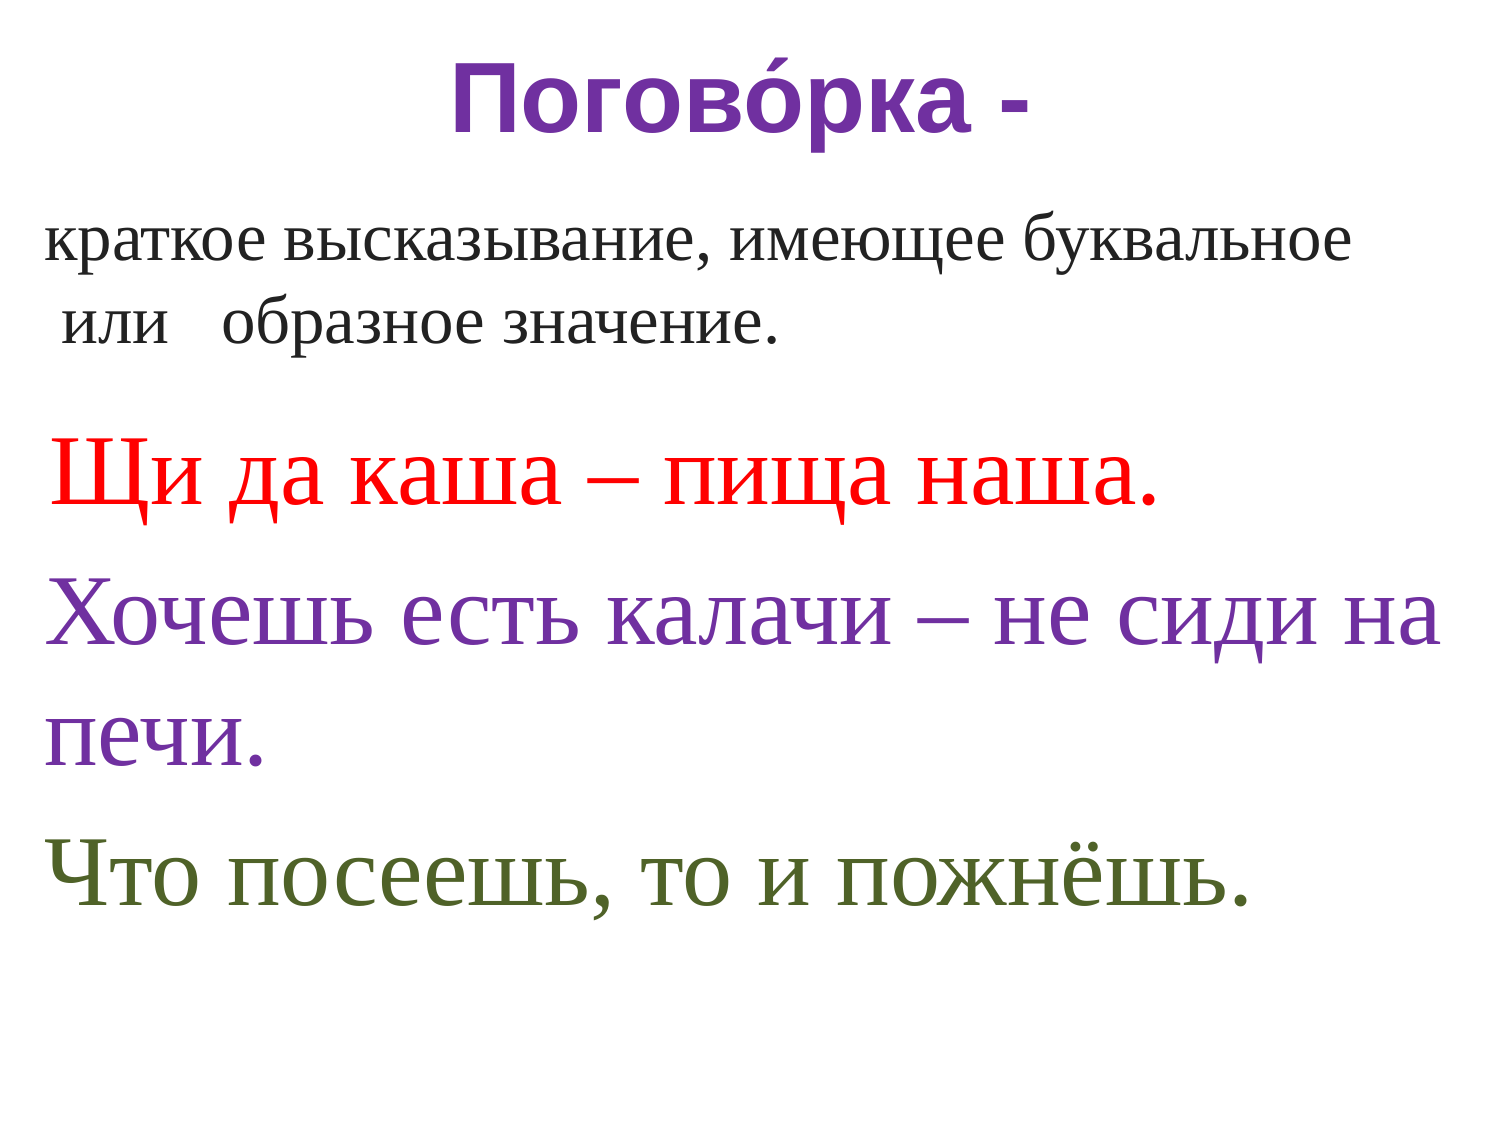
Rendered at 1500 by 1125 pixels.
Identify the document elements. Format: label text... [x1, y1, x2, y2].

title Погово́рка - [75, 0, 1425, 184]
list краткое высказывание, имеющее буквальное или образное значение. Щи да каша – пища наша. Хочешь есть калачи – не сиди на печи. Что посеешь, то и пожнёшь. [29, 184, 1483, 1125]
